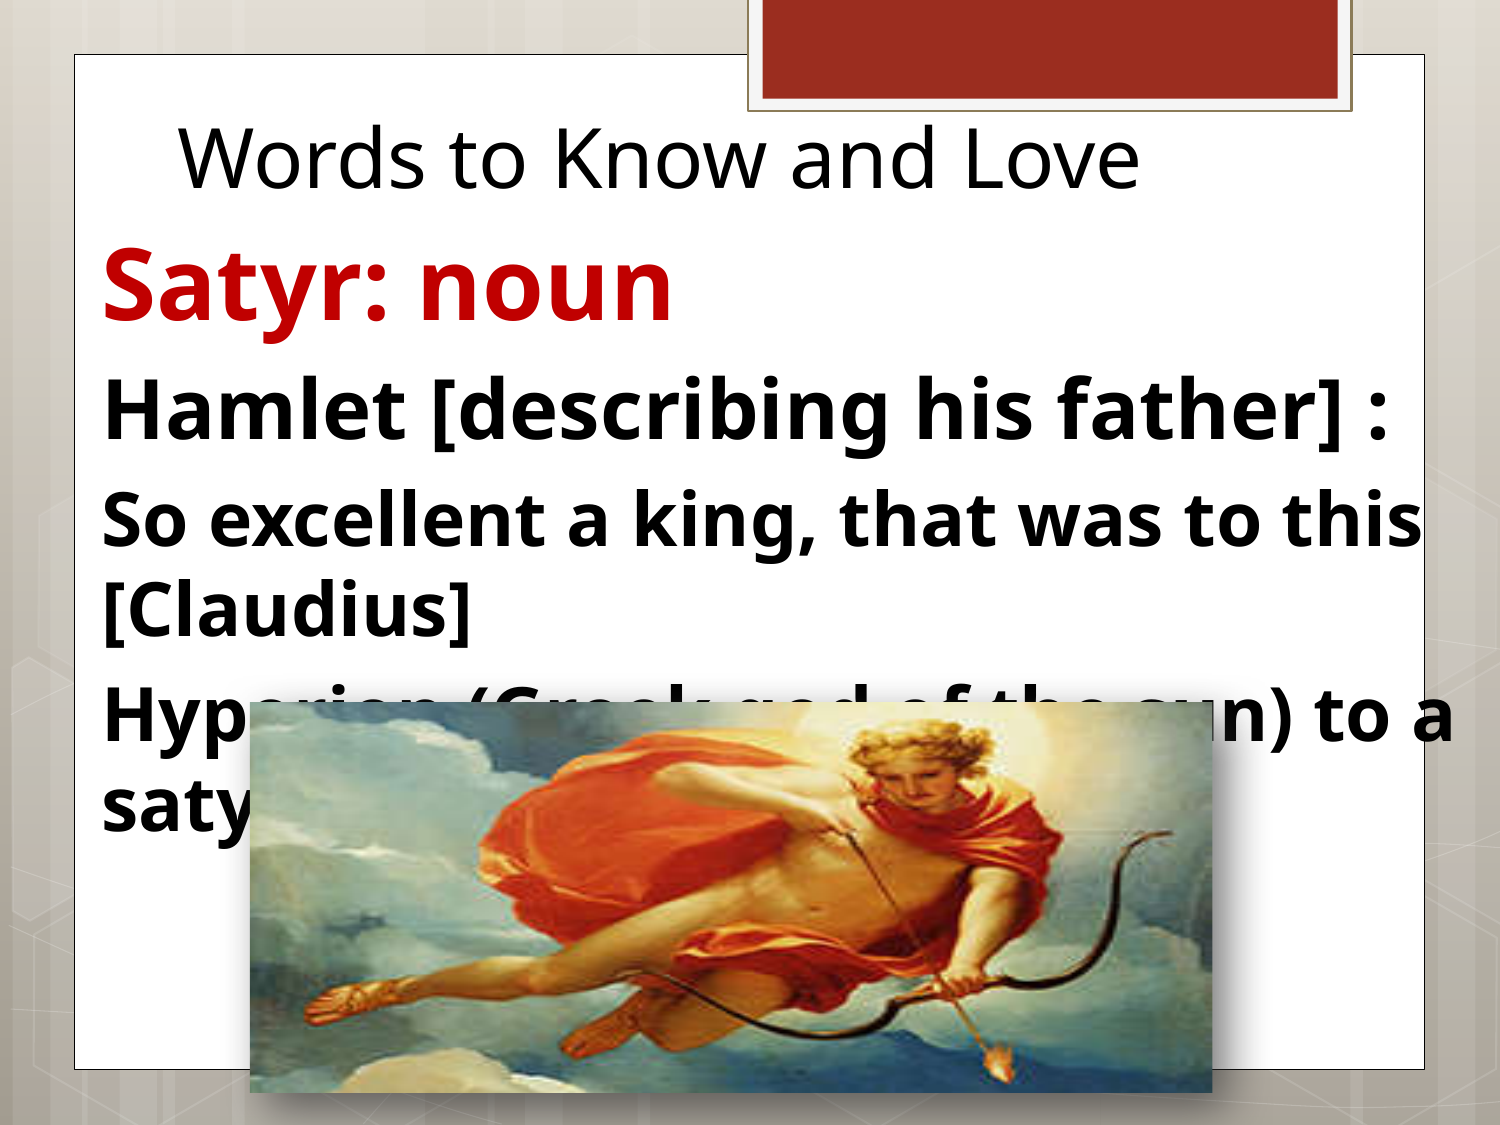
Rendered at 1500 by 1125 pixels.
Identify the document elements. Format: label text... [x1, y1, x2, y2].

list Satyr: noun Hamlet [describing his father] : So excellent a king, that was to this [Claudius] Hyperion (Greek god of the sun) to a satyr. [75, 212, 1500, 1075]
picture [249, 702, 1213, 1094]
title Words to Know and Love [162, 24, 1390, 212]
